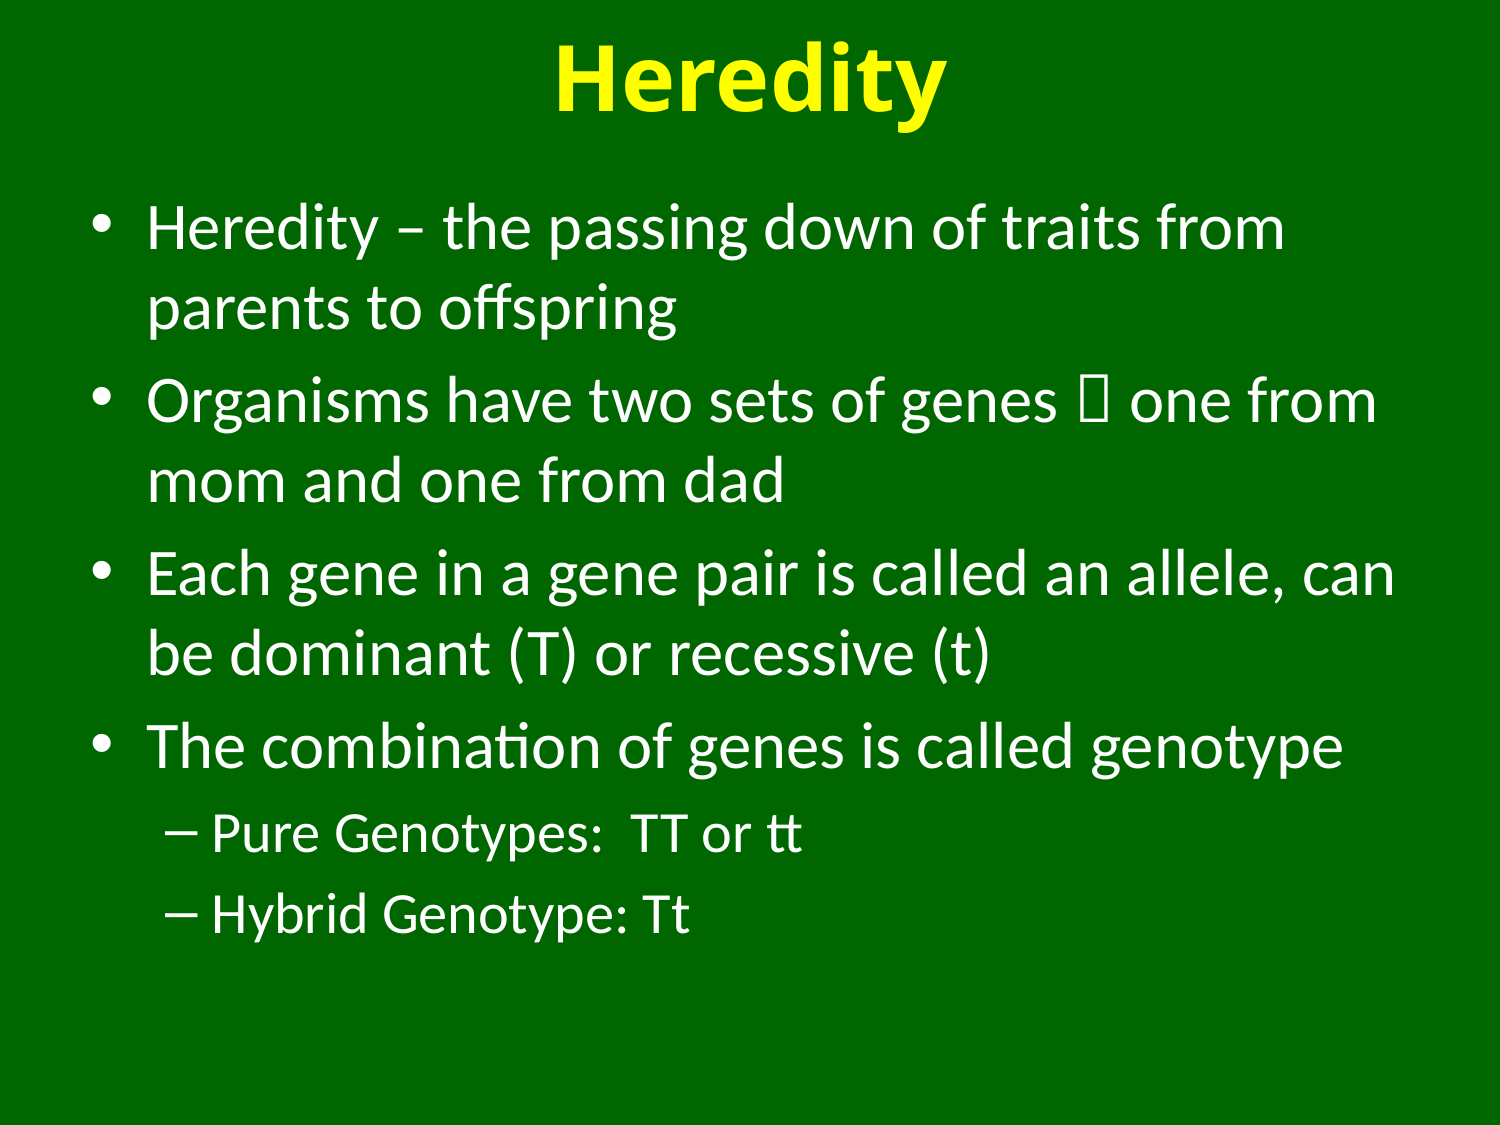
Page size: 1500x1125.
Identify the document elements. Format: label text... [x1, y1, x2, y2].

list Heredity – the passing down of traits from parents to offspring Organisms have two sets of genes  one from mom and one from dad Each gene in a gene pair is called an allele, can be dominant (T) or recessive (t) The combination of genes is called genotype Pure Genotypes: TT or tt Hybrid Genotype: Tt [75, 174, 1425, 1125]
title Heredity [24, 0, 1475, 150]
